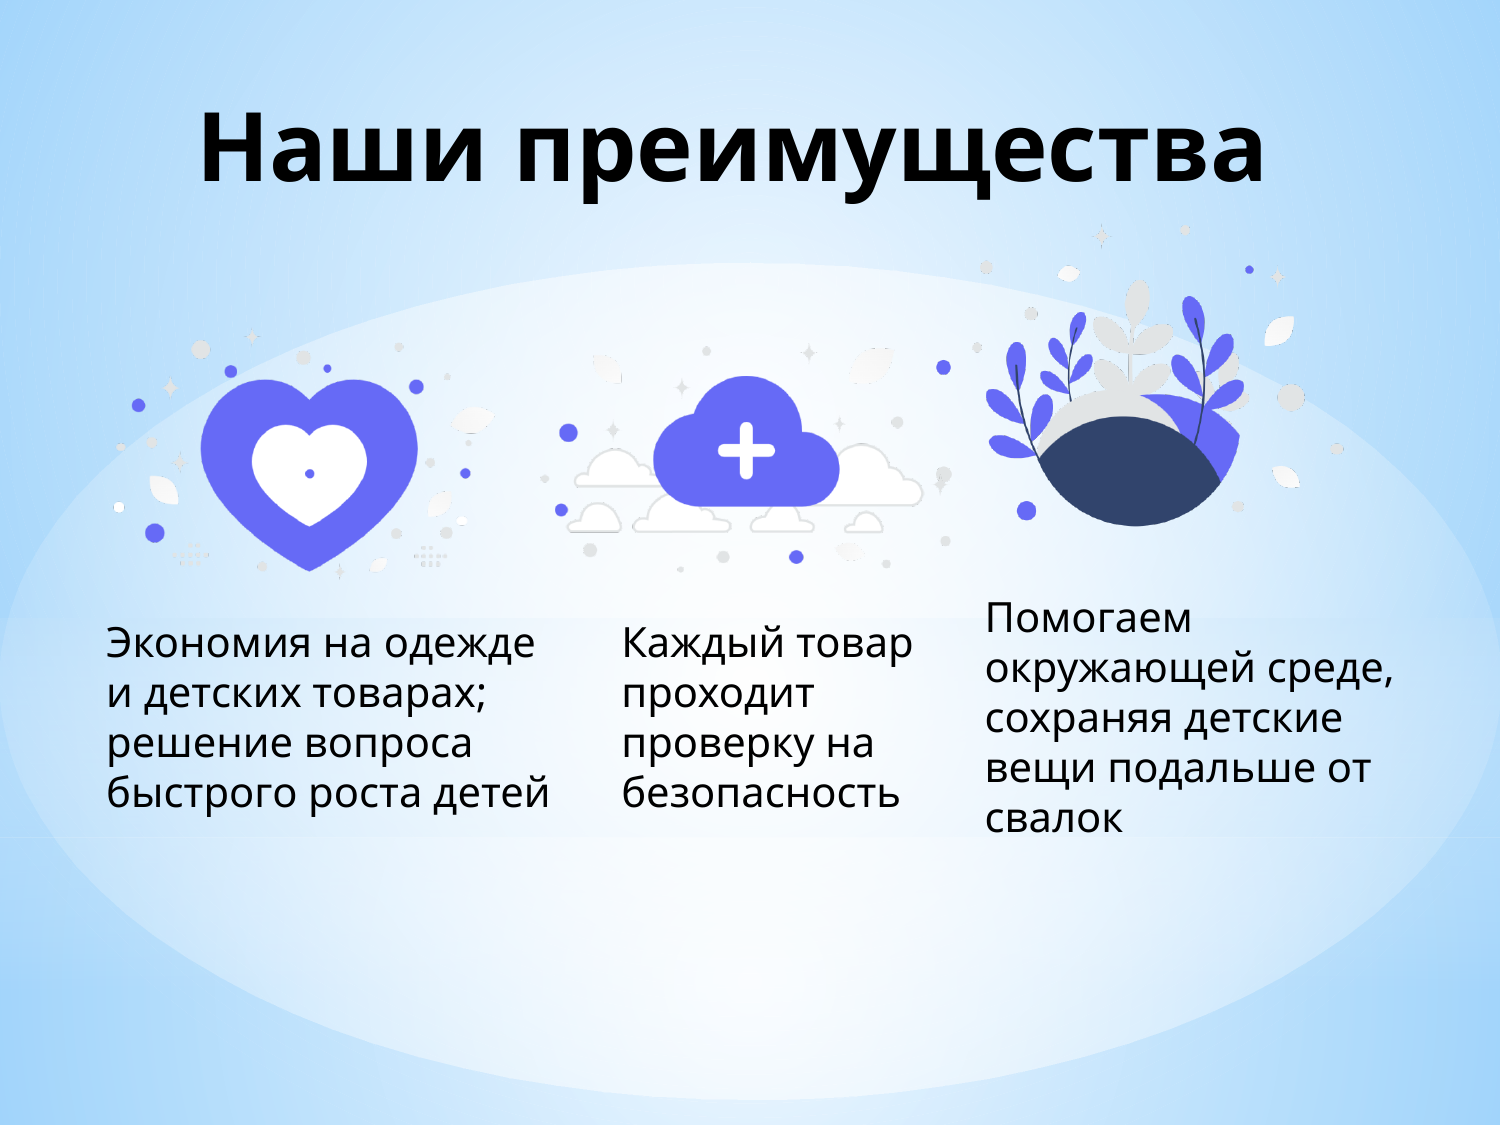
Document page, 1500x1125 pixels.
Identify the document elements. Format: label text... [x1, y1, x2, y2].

picture [49, 162, 1459, 632]
title Наши преимущества [76, 78, 1388, 266]
text_box Помогаем окружающей среде, сохраняя детские вещи подальше от свалок [969, 598, 1410, 849]
text_box Каждый товар проходит проверку на безопасность [606, 640, 929, 823]
text_box Экономия на одежде и детских товарах; решение вопроса быстрого роста детей [91, 633, 566, 824]
